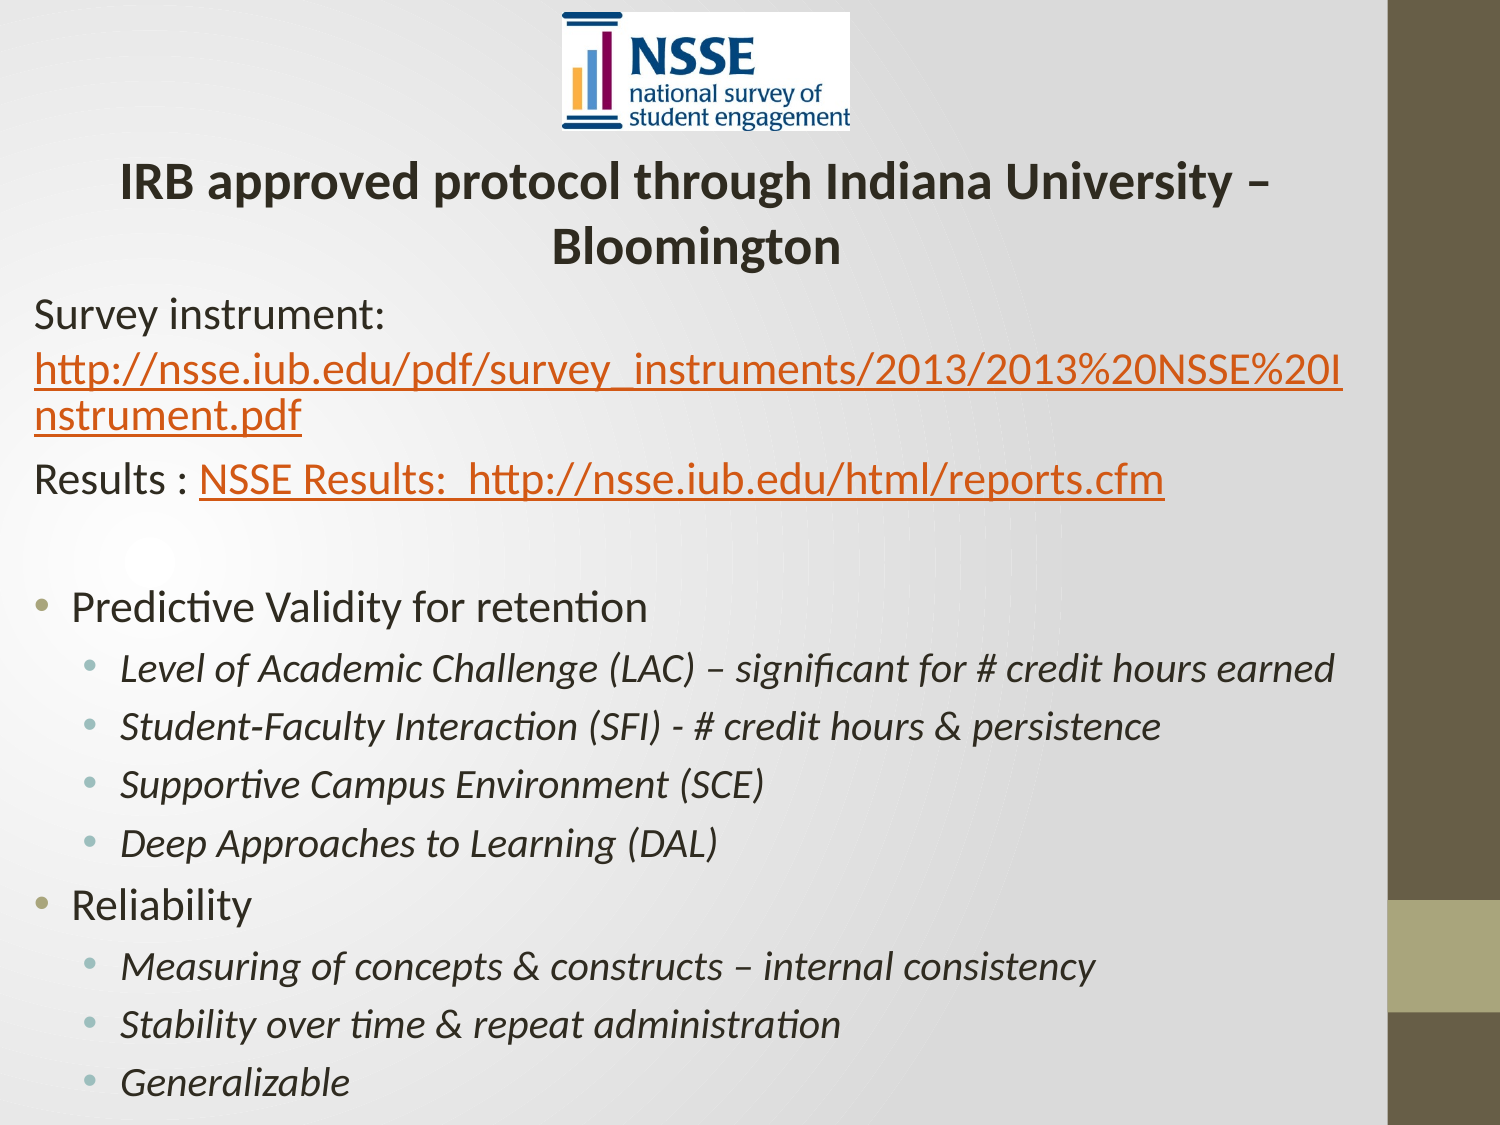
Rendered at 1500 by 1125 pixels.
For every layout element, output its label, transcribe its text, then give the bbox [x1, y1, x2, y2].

list IRB approved protocol through Indiana University – Bloomington Survey instrument: http://nsse.iub.edu/pdf/survey_instruments/2013/2013%20NSSE%20Instrument.pdf Results : NSSE Results: http://nsse.iub.edu/html/reports.cfm Predictive Validity for retention Level of Academic Challenge (LAC) – significant for # credit hours earned Student‐Faculty Interaction (SFI) - # credit hours & persistence Supportive Campus Environment (SCE) Deep Approaches to Learning (DAL) Reliability Measuring of concepts & constructs – internal consistency Stability over time & repeat administration Generalizable [0, 137, 1375, 1125]
picture [561, 11, 851, 131]
